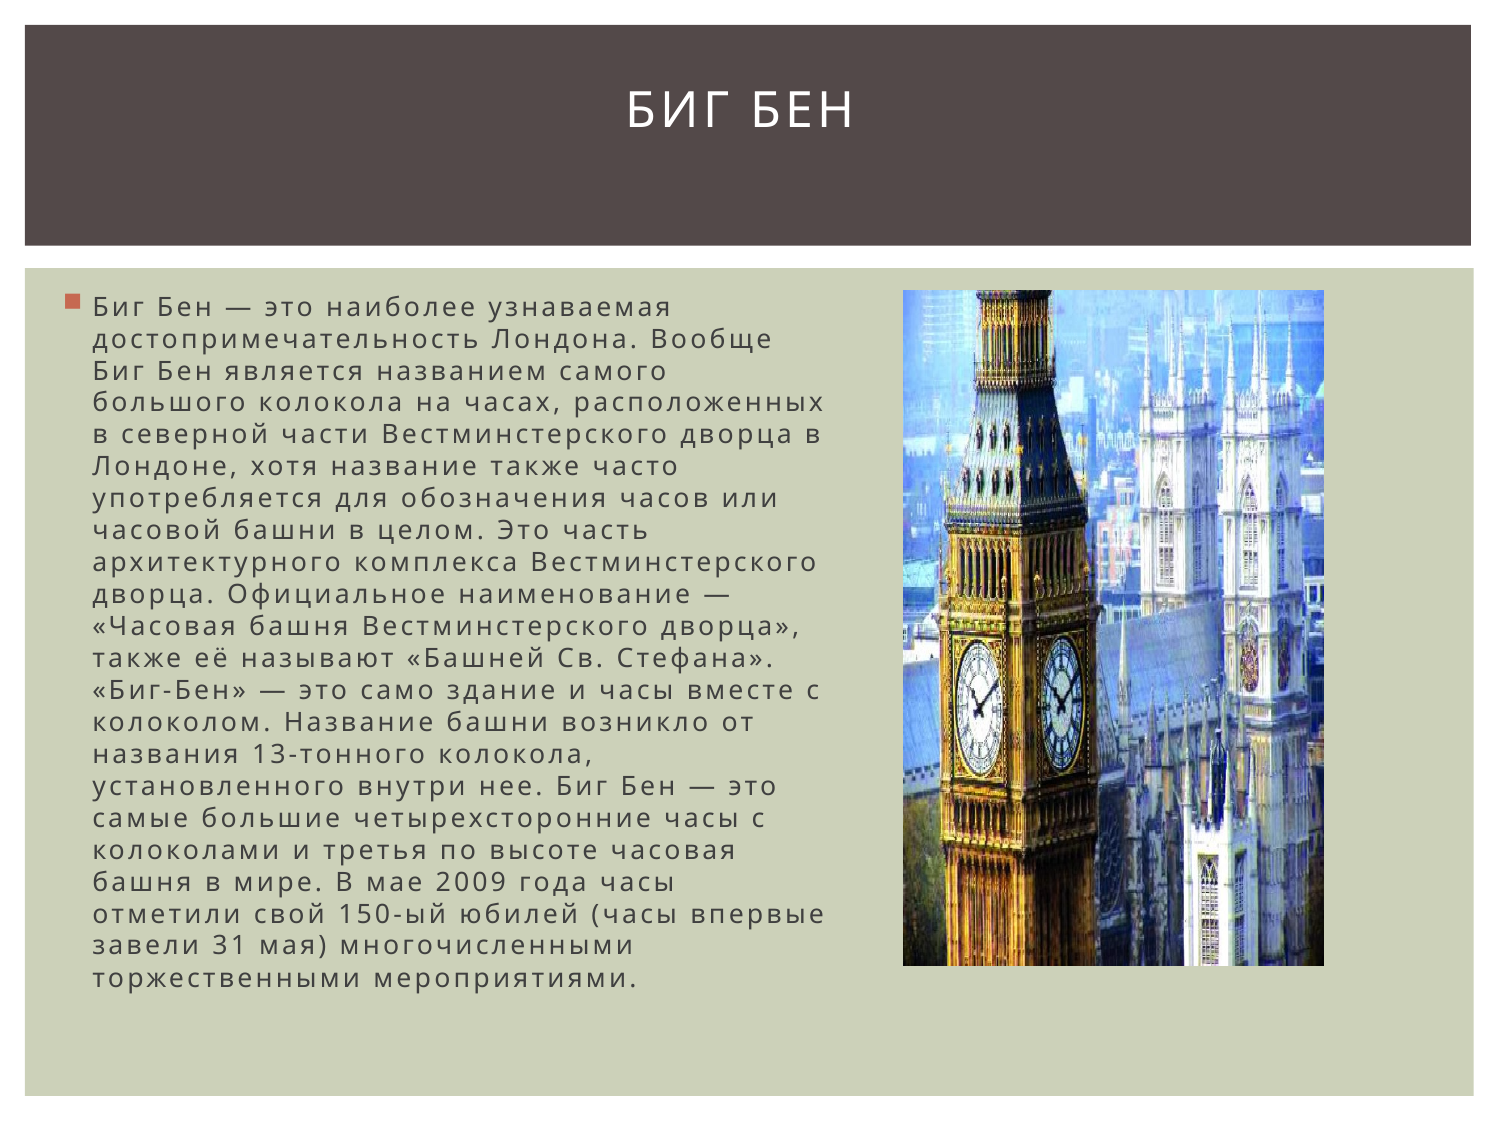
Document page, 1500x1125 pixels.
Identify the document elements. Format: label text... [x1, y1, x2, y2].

picture [903, 290, 1324, 967]
title Биг Бен [53, 42, 1428, 173]
list Биг Бен — это наиболее узнаваемая достопримечательность Лондона. Вообще Биг Бен является названием самого большого колокола на часах, расположенных в северной части Вестминстерского дворца в Лондоне, хотя название также часто употребляется для обозначения часов или часовой башни в целом. Это часть архитектурного комплекса Вестминстерского дворца. Официальное наименование — «Часовая башня Вестминстерского дворца», также её называют «Башней Св. Стефана». «Биг-Бен» — это само здание и часы вместе с колоколом. Название башни возникло от названия 13-тонного колокола, установленного внутри нее. Биг Бен — это самые большие четырехсторонние часы с колоколами и третья по высоте часовая башня в мире. В мае 2009 года часы отметили свой 150-ый юбилей (часы впервые завели 31 мая) многочисленными торжественными мероприятиями. [41, 281, 845, 1071]
